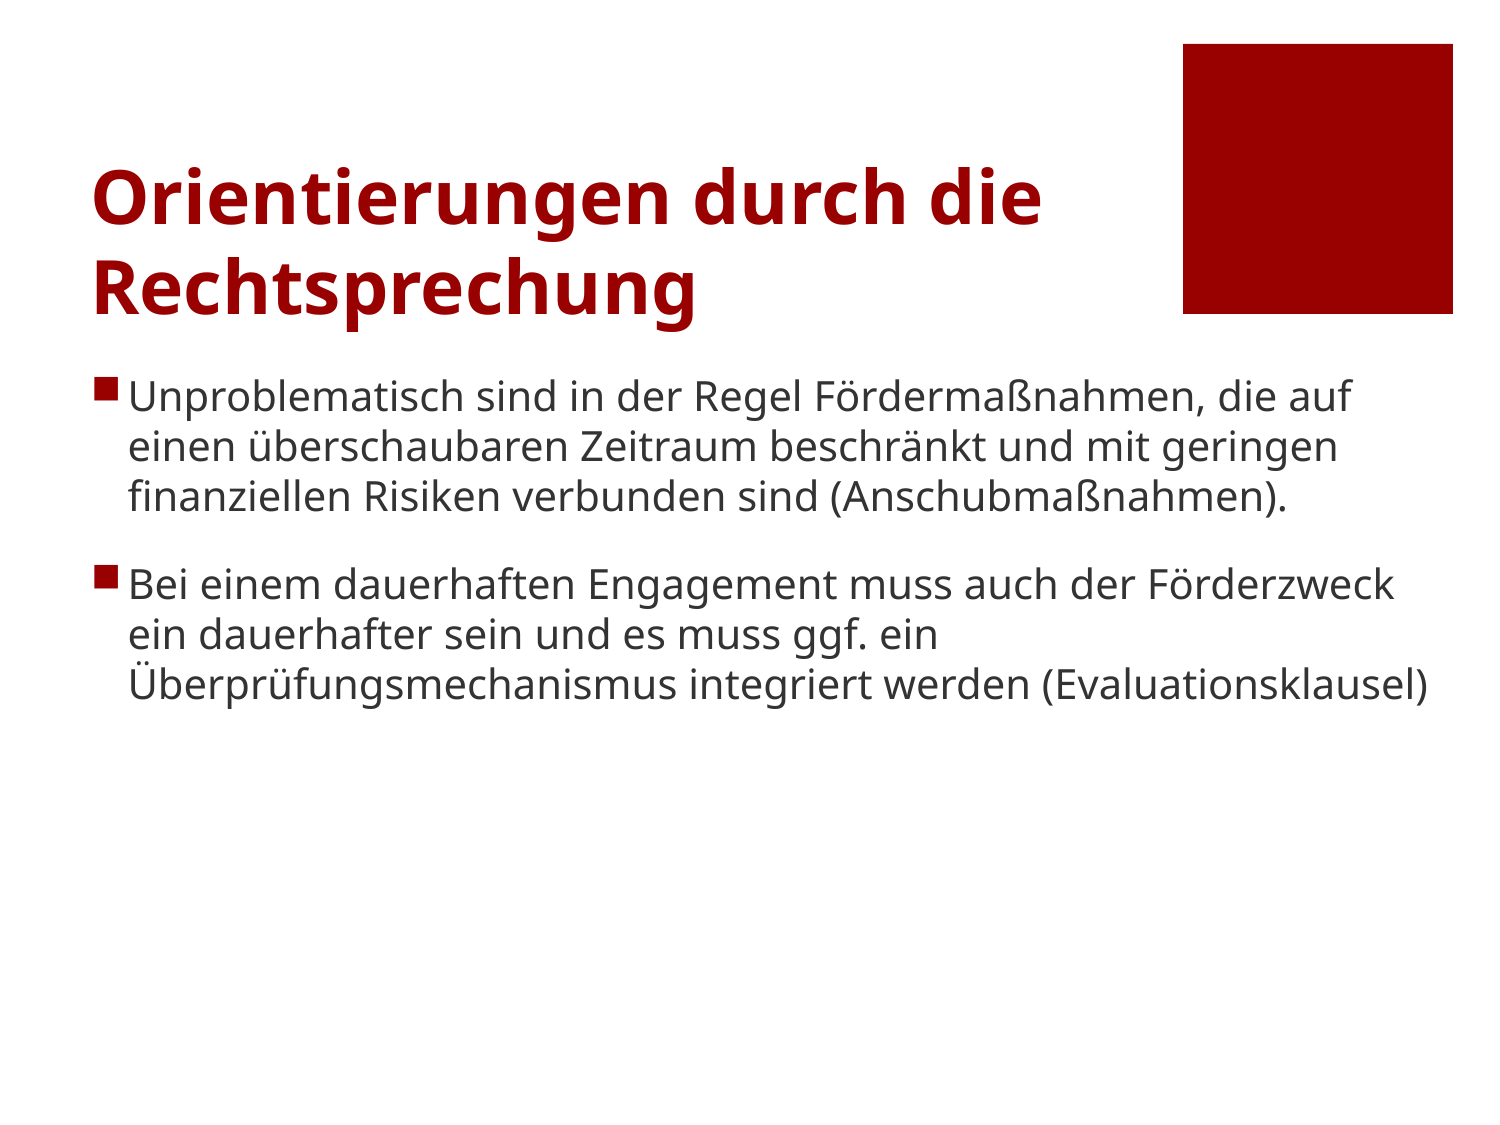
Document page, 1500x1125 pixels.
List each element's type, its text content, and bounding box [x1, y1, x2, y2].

list Unproblematisch sind in der Regel Fördermaßnahmen, die auf einen überschaubaren Zeitraum beschränkt und mit geringen finanziellen Risiken verbunden sind (Anschubmaßnahmen). Bei einem dauerhaften Engagement muss auch der Förderzweck ein dauerhafter sein und es muss ggf. ein Überprüfungsmechanismus integriert werden (Evaluationsklausel) [75, 362, 1452, 1005]
title Orientierungen durch die Rechtsprechung [75, 149, 1143, 338]
